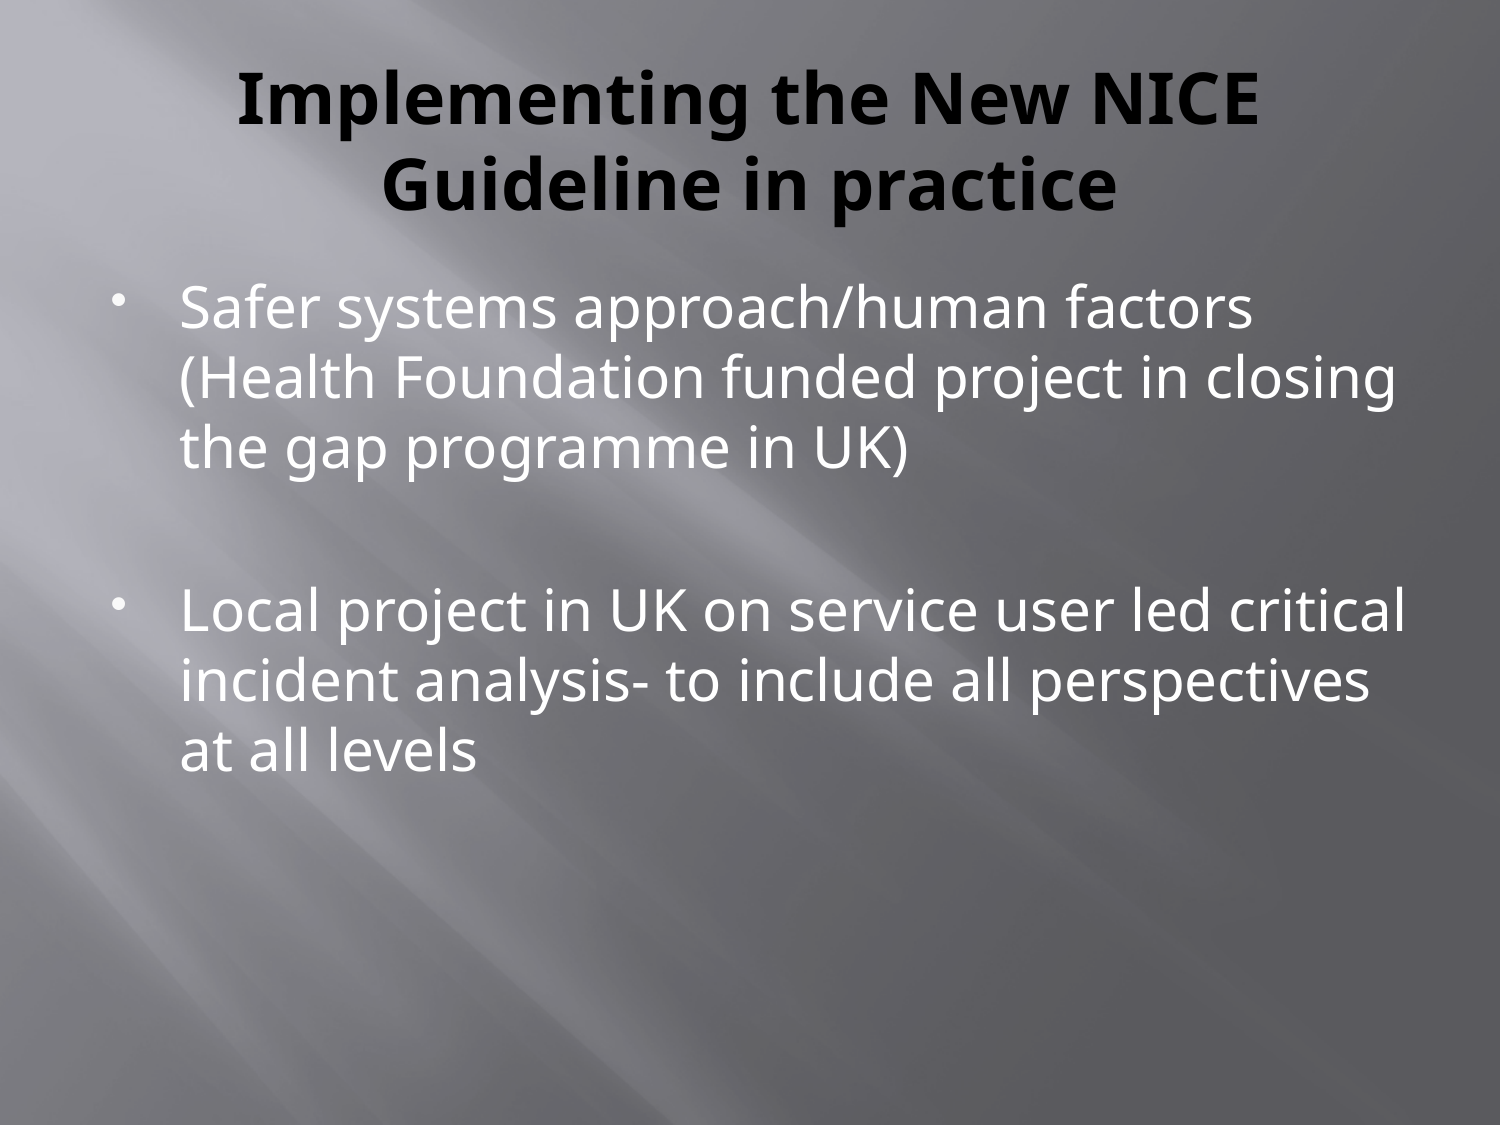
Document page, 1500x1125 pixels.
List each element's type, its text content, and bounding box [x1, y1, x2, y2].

list Safer systems approach/human factors (Health Foundation funded project in closing the gap programme in UK) Local project in UK on service user led critical incident analysis- to include all perspectives at all levels [75, 262, 1425, 1035]
title Implementing the New NICE Guideline in practice [75, 45, 1425, 233]
